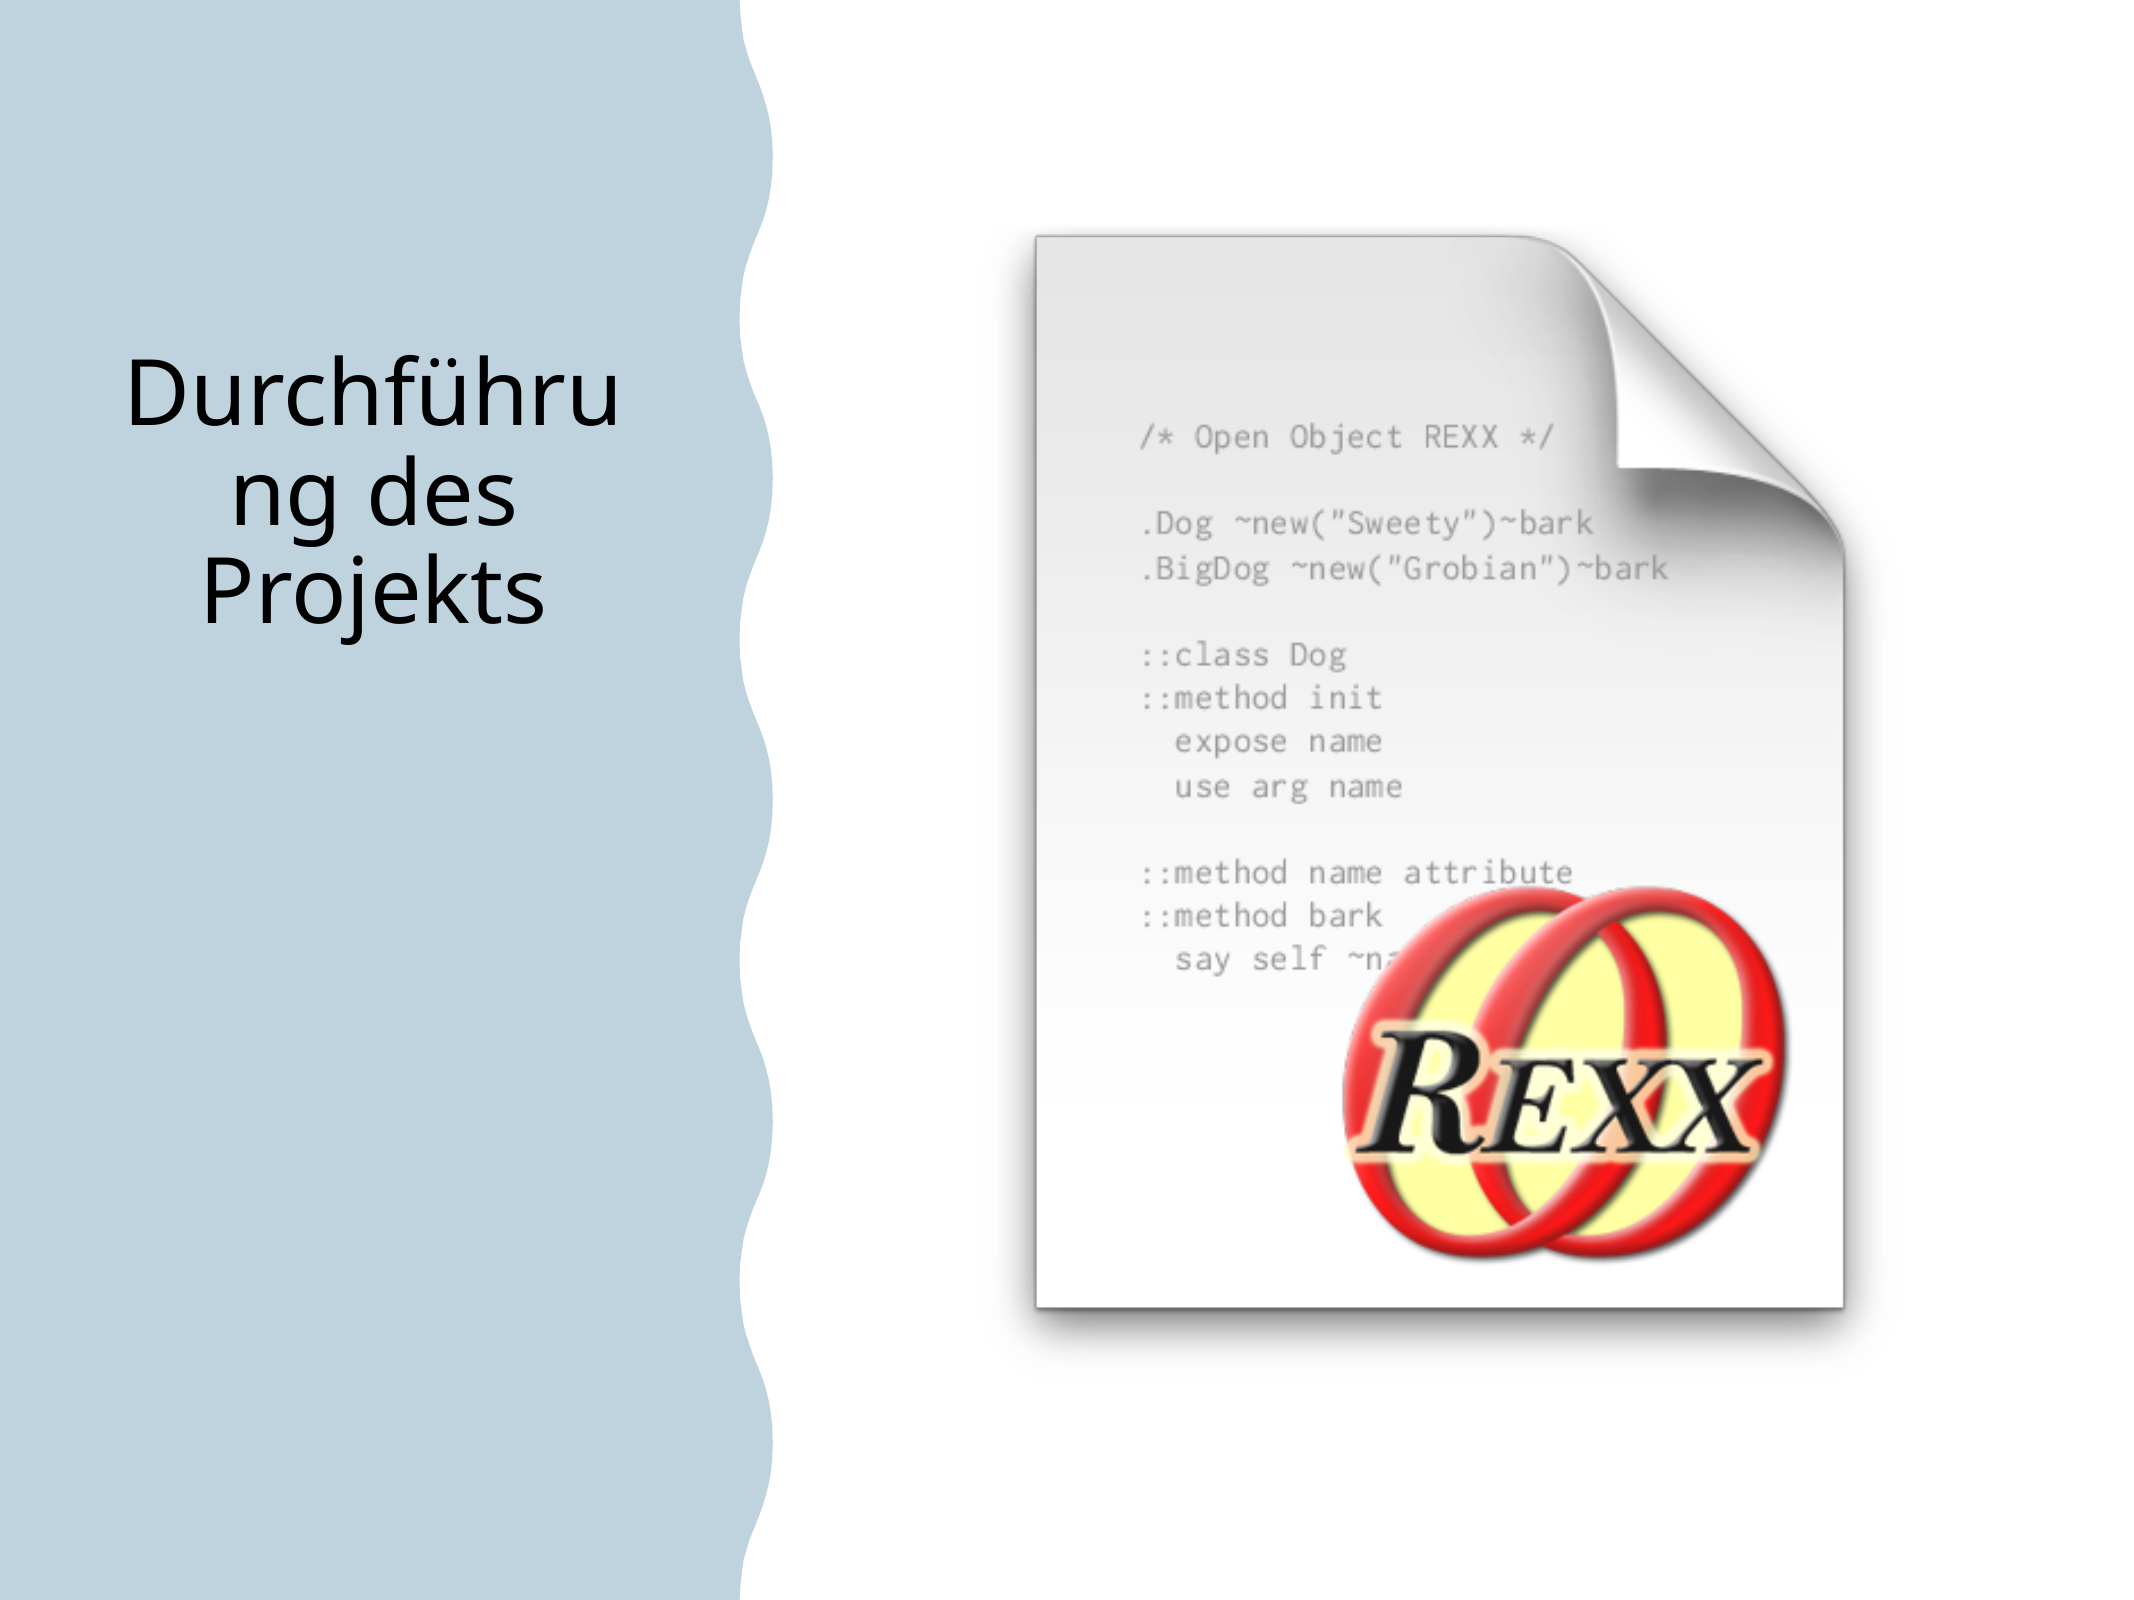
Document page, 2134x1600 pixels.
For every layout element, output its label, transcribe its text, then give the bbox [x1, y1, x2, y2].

title Durchführung des Projekts [90, 281, 658, 652]
text_box [742, 0, 2134, 1600]
picture [859, 219, 2021, 1381]
text_box [0, 0, 775, 1600]
